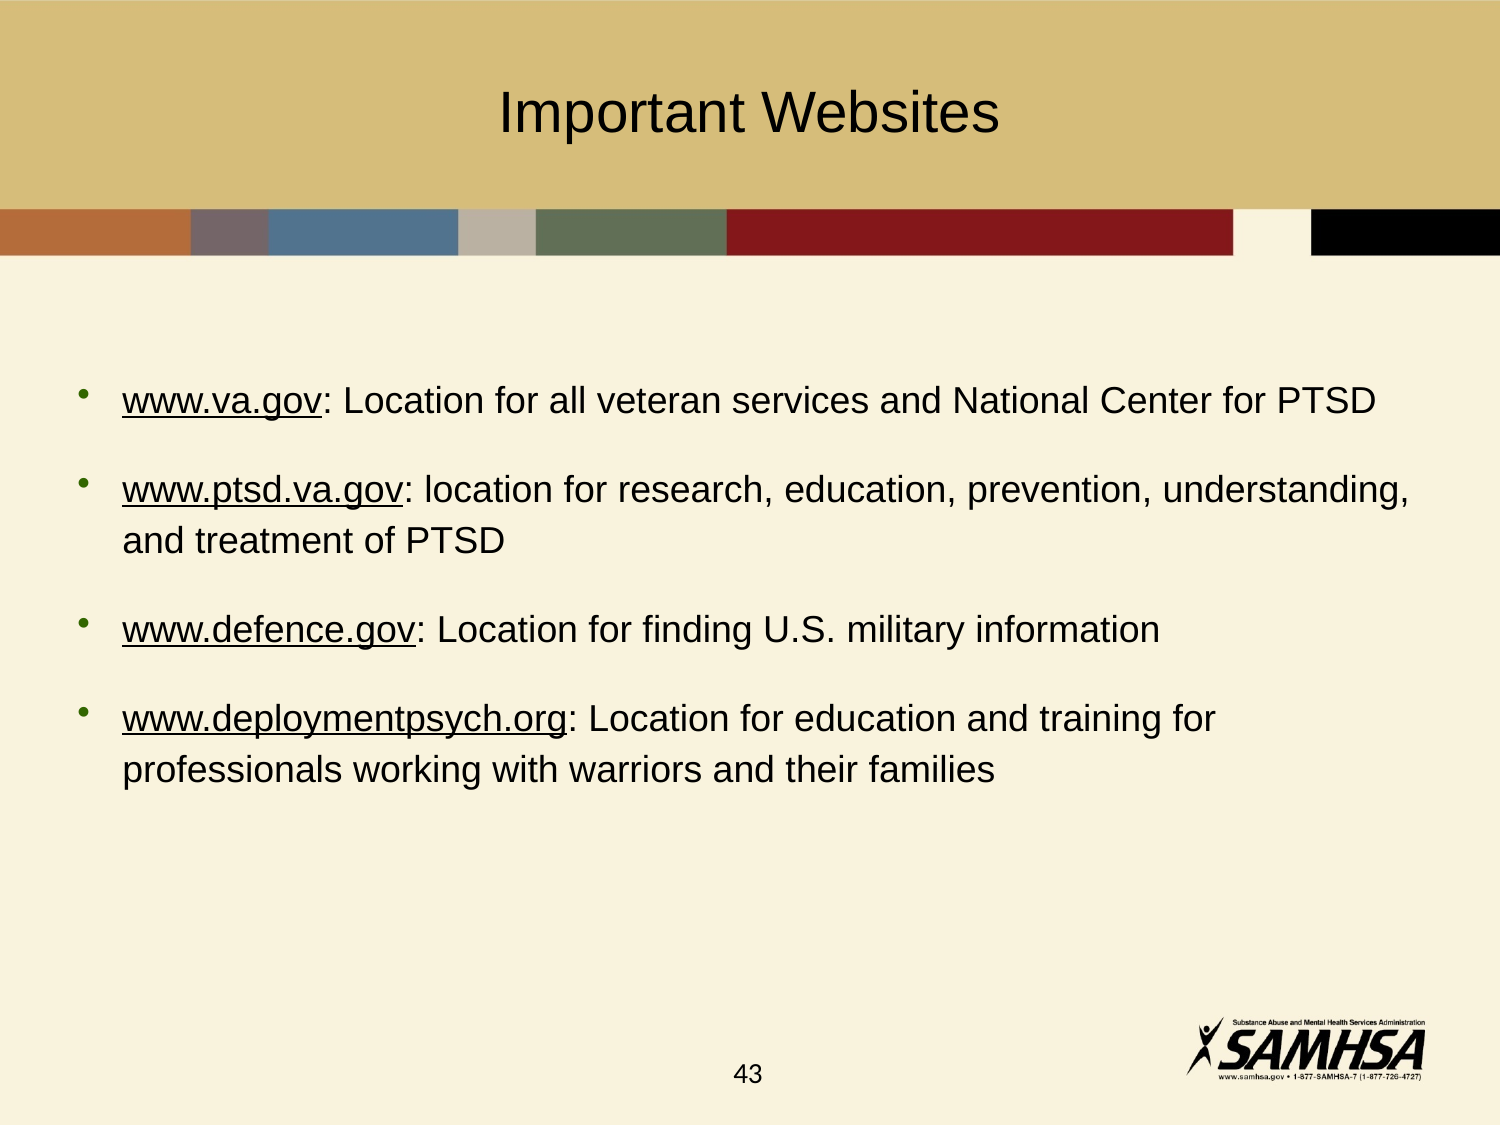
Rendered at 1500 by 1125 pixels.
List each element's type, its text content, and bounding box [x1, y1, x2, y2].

picture [0, 0, 1500, 1125]
slide_number 43 [672, 1046, 824, 1085]
list www.va.gov: Location for all veteran services and National Center for PTSD www.ptsd.va.gov: location for research, education, prevention, understanding, and treatment of PTSD www.defence.gov: Location for finding U.S. military information www.deploymentpsych.org: Location for education and training for professionals working with warriors and their families [62, 362, 1438, 1006]
title Important Websites [74, 44, 1426, 173]
